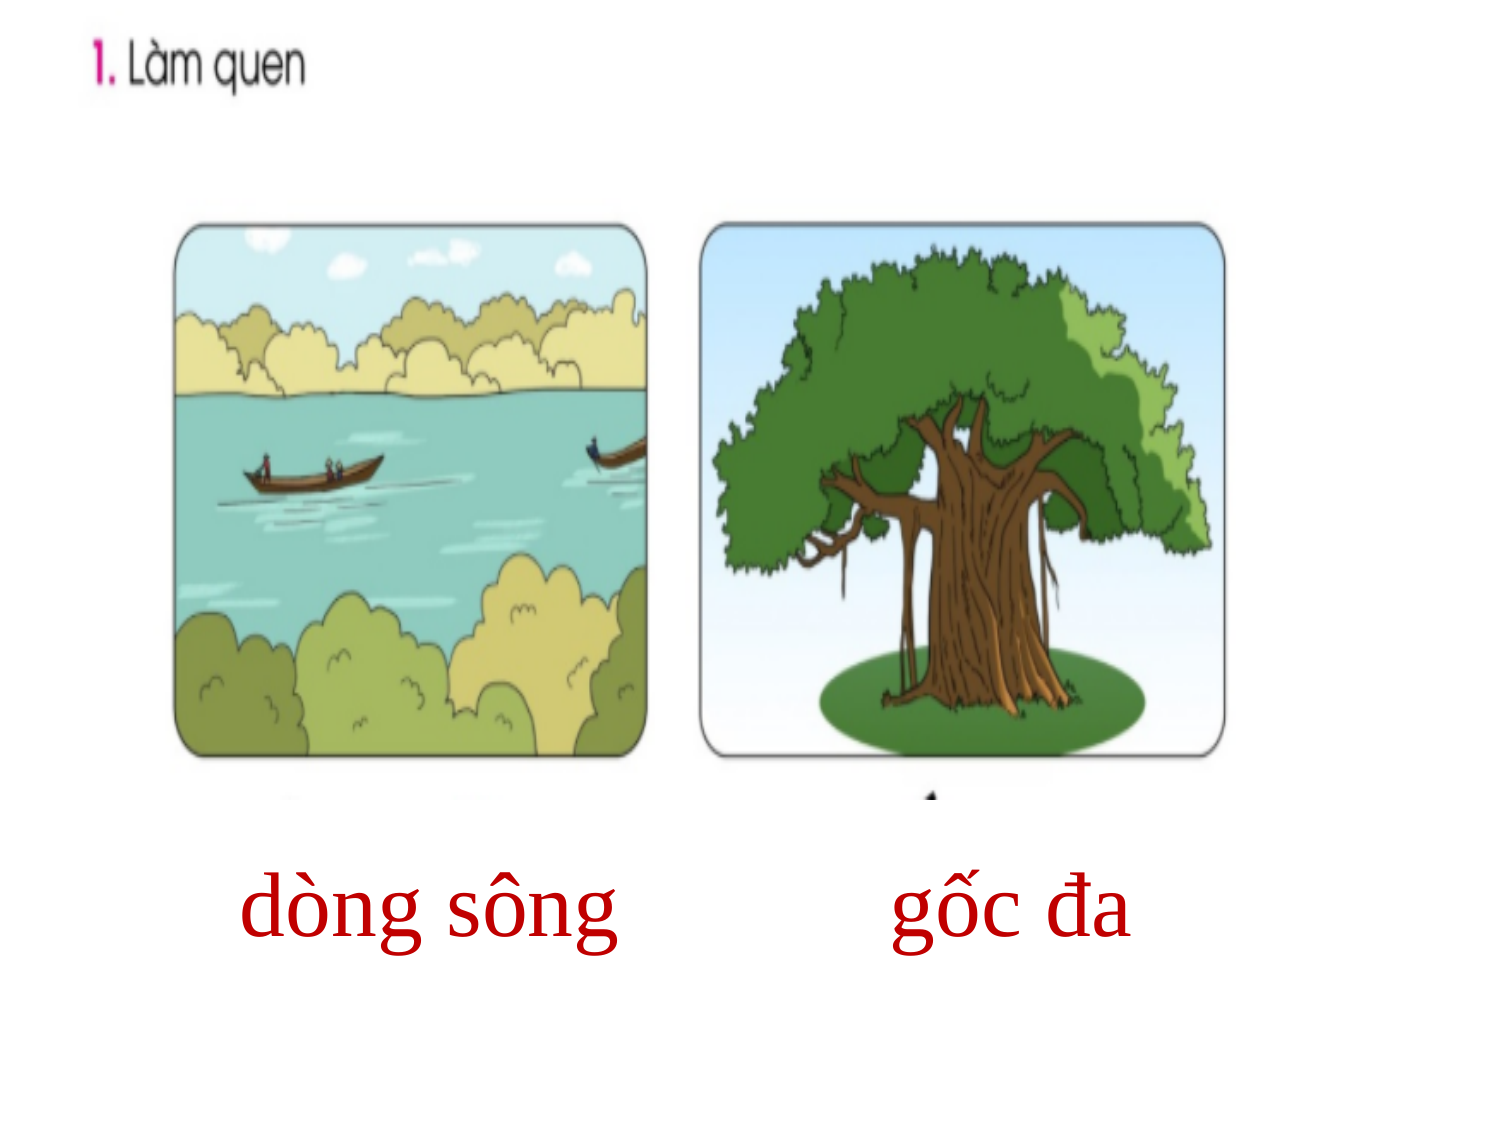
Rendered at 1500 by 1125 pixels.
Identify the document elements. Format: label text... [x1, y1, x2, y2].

text_box dòng sông [225, 837, 638, 963]
picture [0, 0, 1500, 800]
text_box gốc đa [874, 837, 1175, 963]
